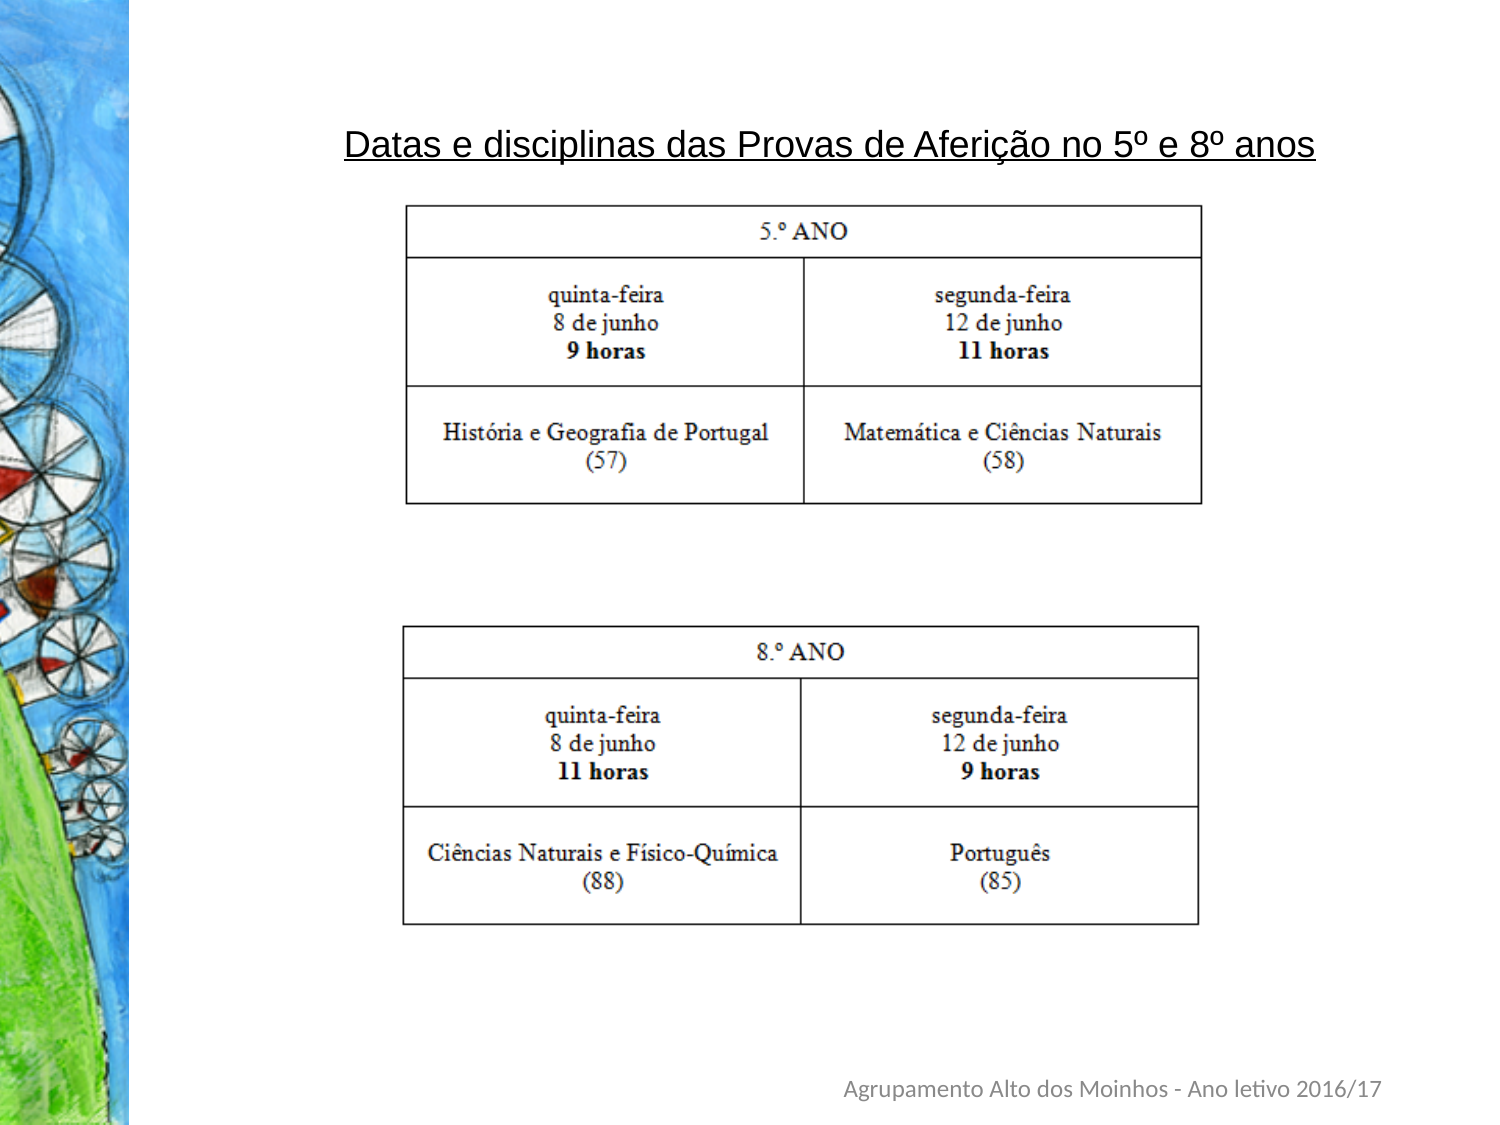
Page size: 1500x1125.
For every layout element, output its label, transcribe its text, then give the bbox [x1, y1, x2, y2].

picture [0, 0, 130, 1125]
footer Agrupamento Alto dos Moinhos - Ano letivo 2016/17 [761, 1057, 1465, 1118]
picture [395, 195, 1215, 525]
picture [395, 615, 1215, 941]
text_box Datas e disciplinas das Provas de Aferição no 5º e 8º anos [253, 89, 1376, 510]
